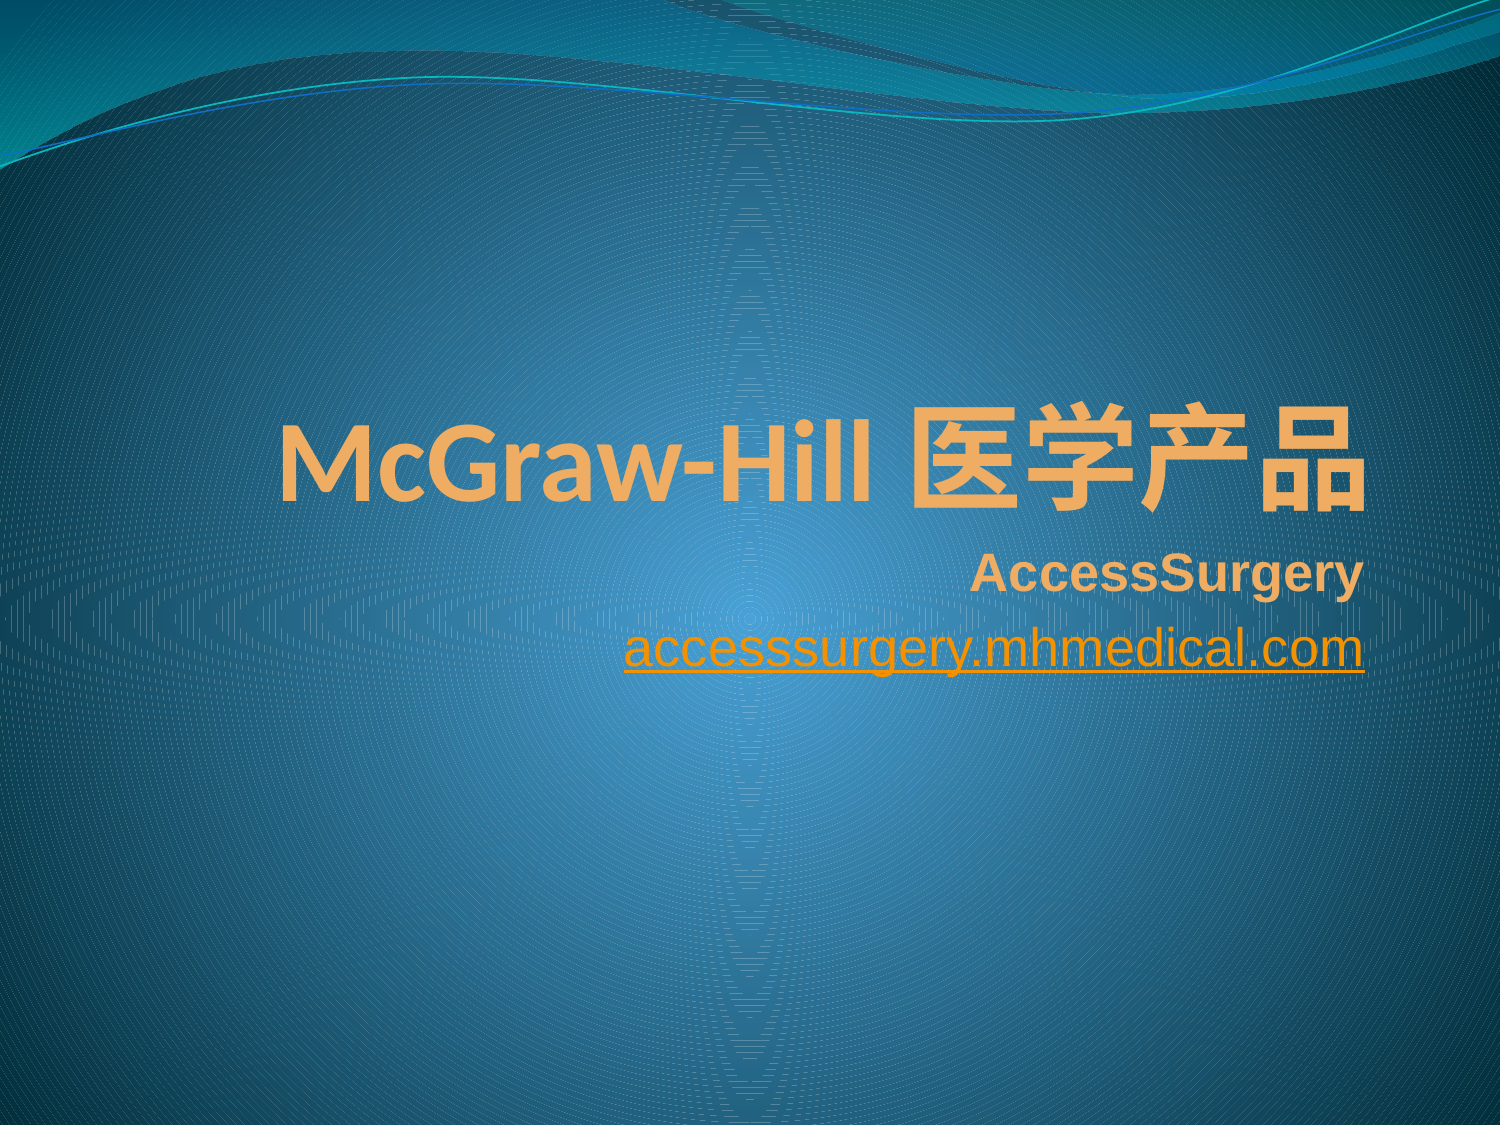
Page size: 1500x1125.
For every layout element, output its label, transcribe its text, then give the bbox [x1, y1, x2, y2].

title McGraw-Hill医学产品 [87, 224, 1376, 525]
subtitle AccessSurgery accesssurgery.mhmedical.com [87, 529, 1376, 818]
